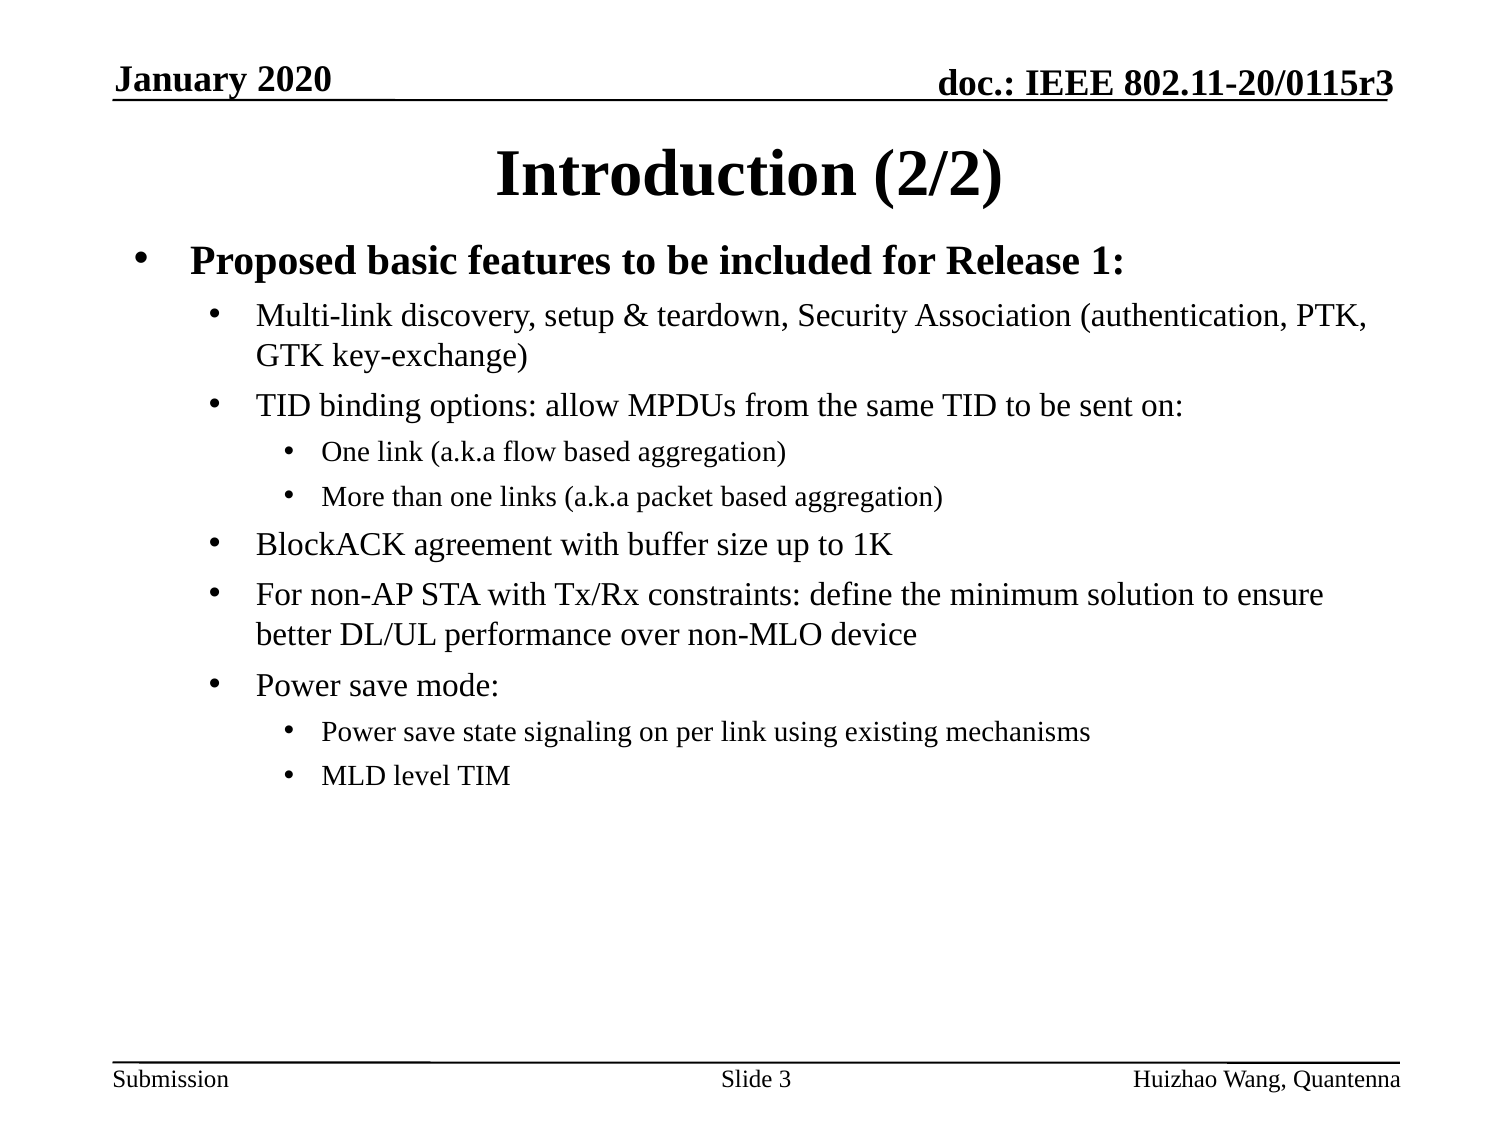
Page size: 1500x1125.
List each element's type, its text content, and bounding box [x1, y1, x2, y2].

footer Huizhao Wang, Quantenna [878, 1061, 1402, 1093]
slide_number Slide 3 [712, 1061, 800, 1123]
title Introduction (2/2) [112, 112, 1388, 225]
list Proposed basic features to be included for Release 1: Multi-link discovery, setup & teardown, Security Association (authentication, PTK, GTK key-exchange) TID binding options: allow MPDUs from the same TID to be sent on: One link (a.k.a flow based aggregation) More than one links (a.k.a packet based aggregation) BlockACK agreement with buffer size up to 1K For non-AP STA with Tx/Rx constraints: define the minimum solution to ensure better DL/UL performance over non-MLO device Power save mode: Power save state signaling on per link using existing mechanisms MLD level TIM [118, 224, 1394, 1051]
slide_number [114, 54, 493, 100]
